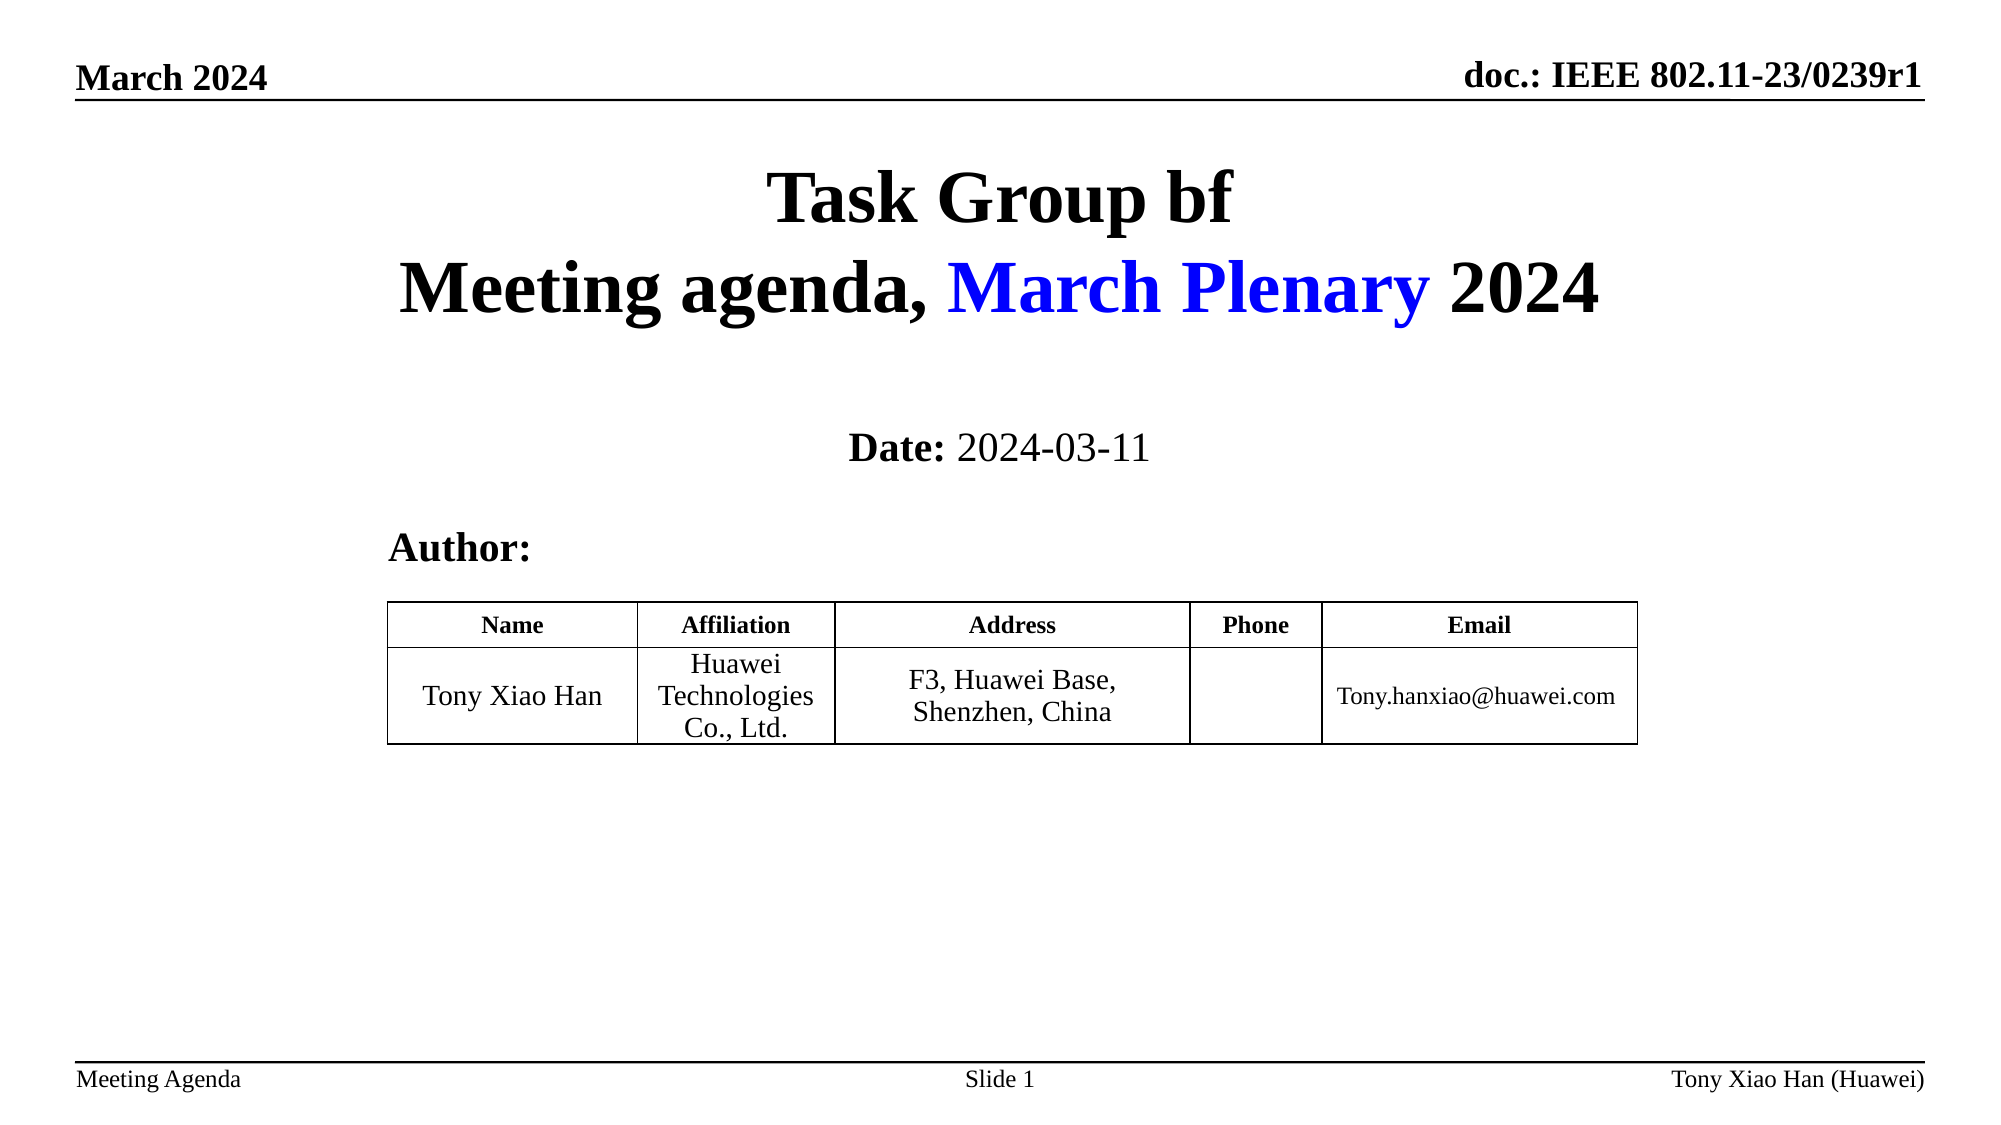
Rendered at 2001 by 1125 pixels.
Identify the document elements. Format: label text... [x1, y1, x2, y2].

table_header Phone [1191, 603, 1321, 647]
title Task Group bf Meeting agenda, March Plenary 2024 [75, 149, 1925, 325]
table_cell Huawei Technologies Co., Ltd. [638, 648, 834, 743]
table_cell [1191, 648, 1321, 743]
table_cell Tony.hanxiao@huawei.com [1323, 648, 1637, 743]
table_cell F3, Huawei Base, Shenzhen, China [836, 648, 1189, 743]
table_header Name [388, 603, 637, 647]
table_header Address [836, 603, 1189, 647]
table_header Affiliation [638, 603, 834, 647]
list Date: 2024-03-11 [362, 412, 1638, 475]
text_box Author: [362, 512, 600, 575]
table_cell Tony Xiao Han [388, 648, 637, 743]
table_header Email [1323, 603, 1637, 647]
